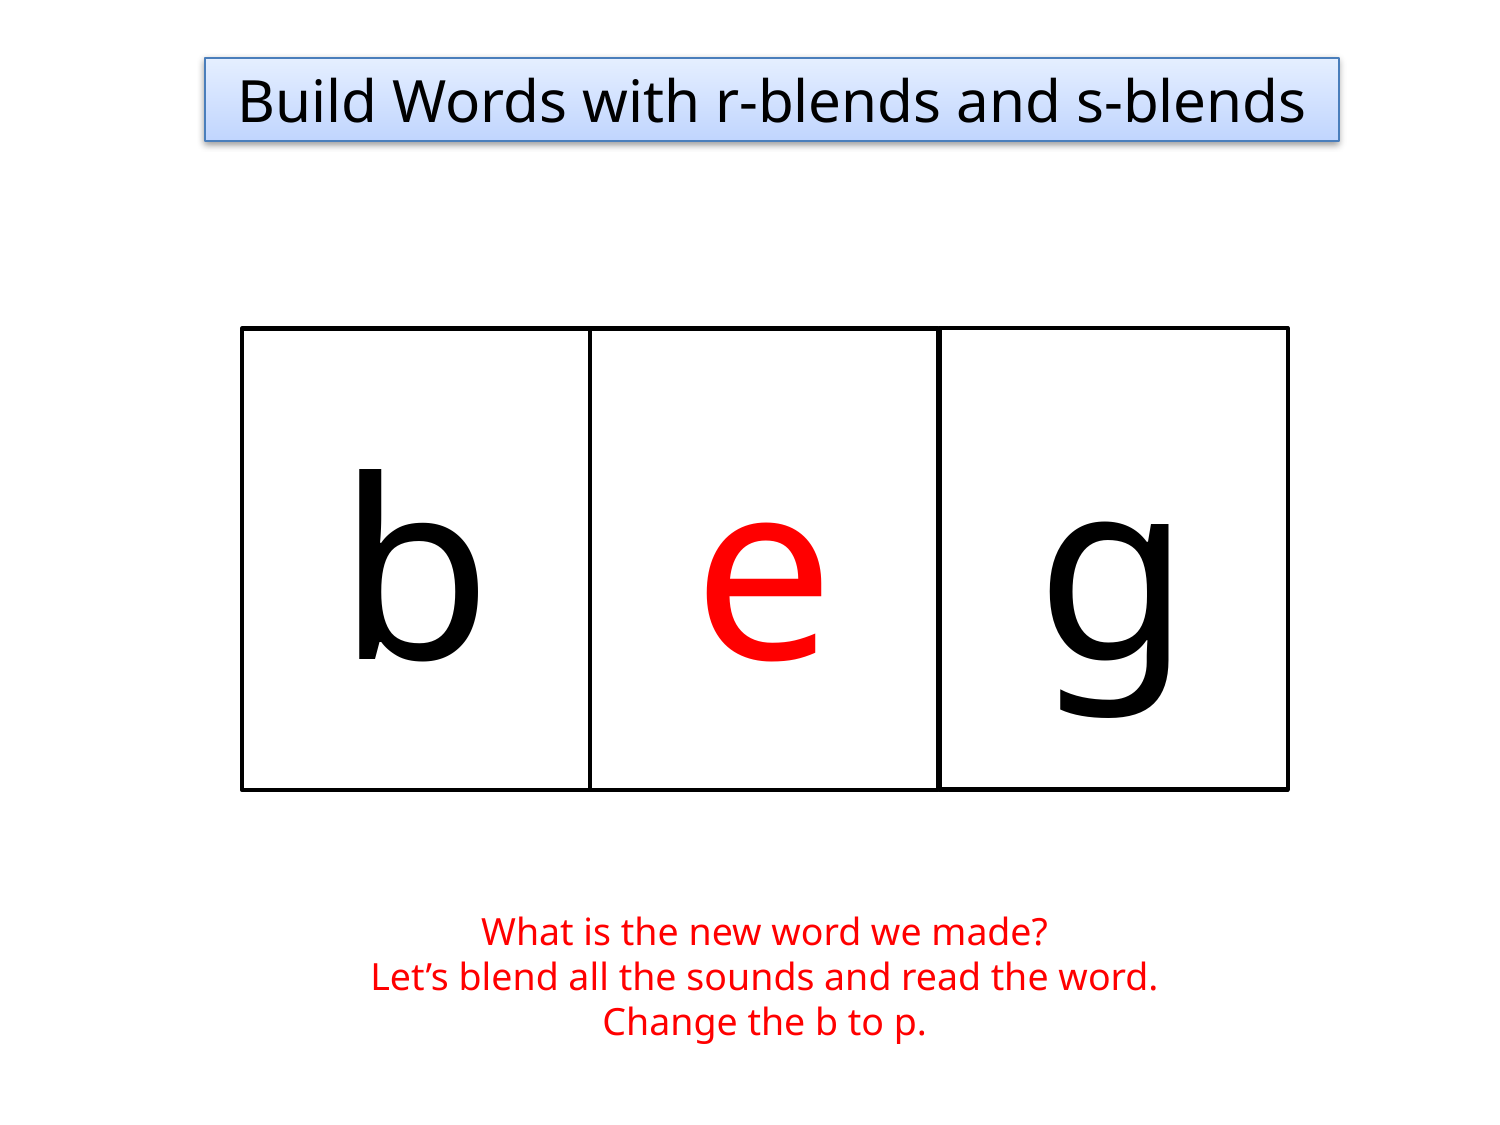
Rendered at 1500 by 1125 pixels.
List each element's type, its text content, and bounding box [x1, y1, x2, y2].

text_box e [588, 326, 937, 792]
text_box What is the new word we made? Let’s blend all the sounds and read the word. Change the b to p. [241, 900, 1288, 1051]
text_box b [240, 326, 588, 792]
text_box Build Words with r-blends and s-blends [204, 57, 1340, 142]
text_box g [937, 326, 1290, 792]
